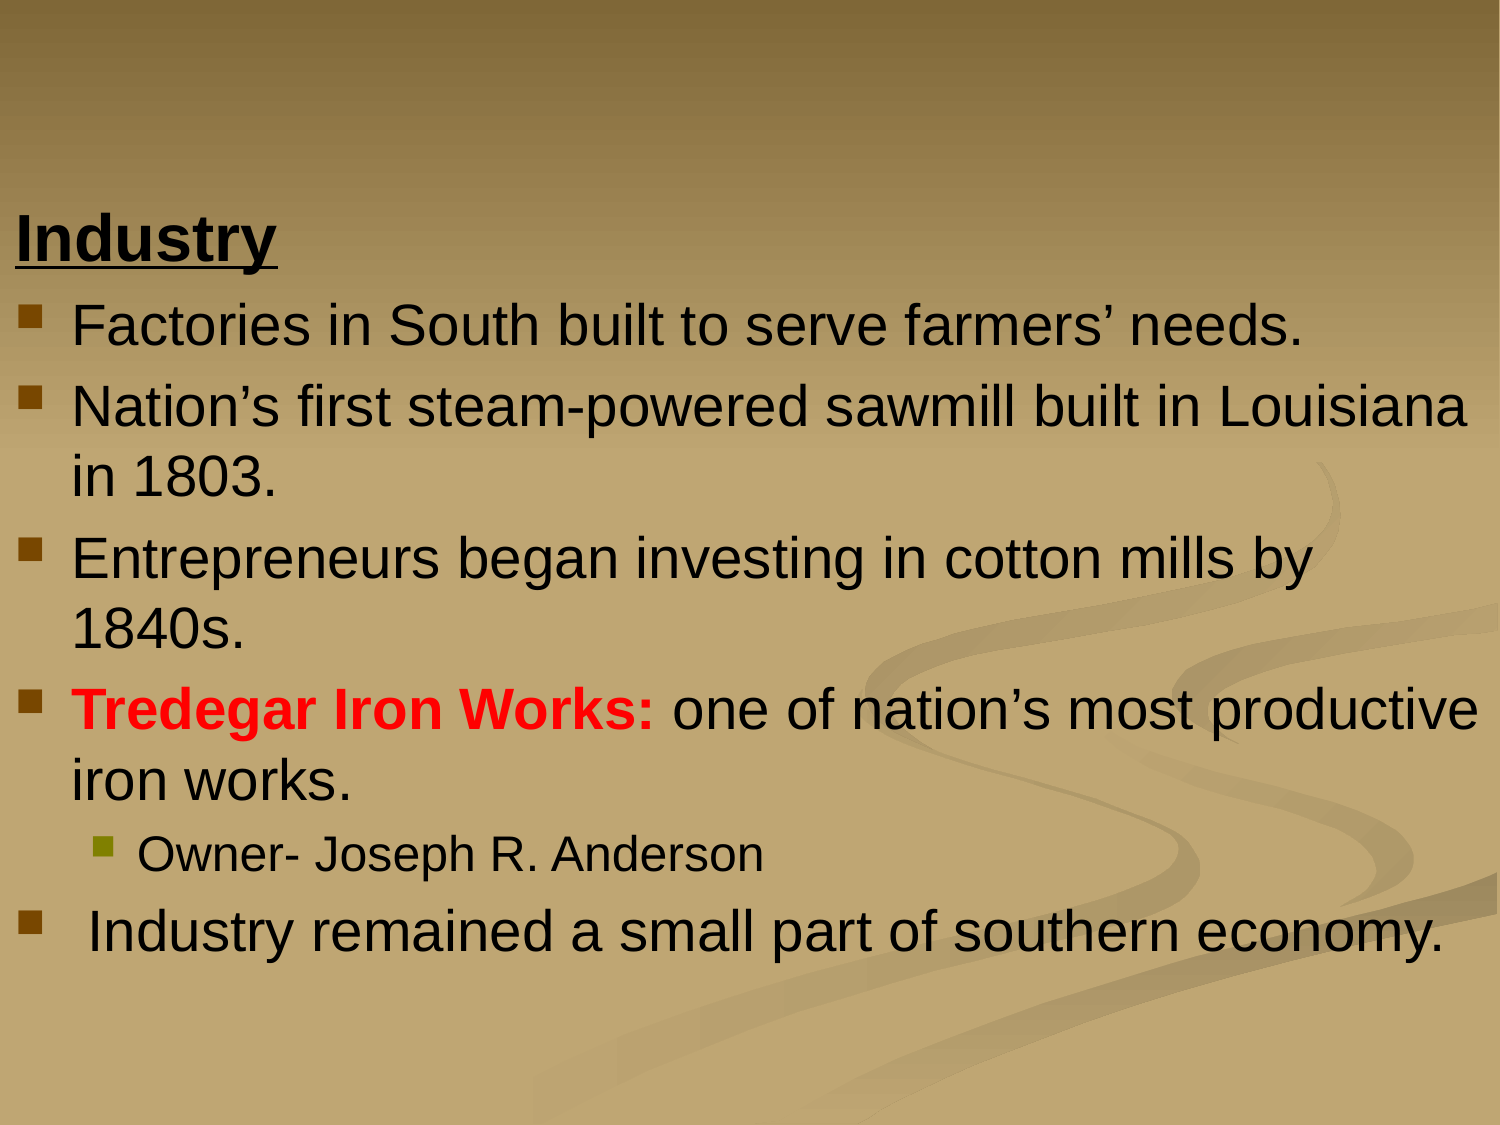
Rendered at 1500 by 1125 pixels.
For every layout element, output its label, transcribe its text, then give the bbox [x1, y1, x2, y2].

list Industry Factories in South built to serve farmers’ needs. Nation’s first steam-powered sawmill built in Louisiana in 1803. Entrepreneurs began investing in cotton mills by 1840s. Tredegar Iron Works: one of nation’s most productive iron works. Owner- Joseph R. Anderson Industry remained a small part of southern economy. [0, 187, 1500, 1025]
